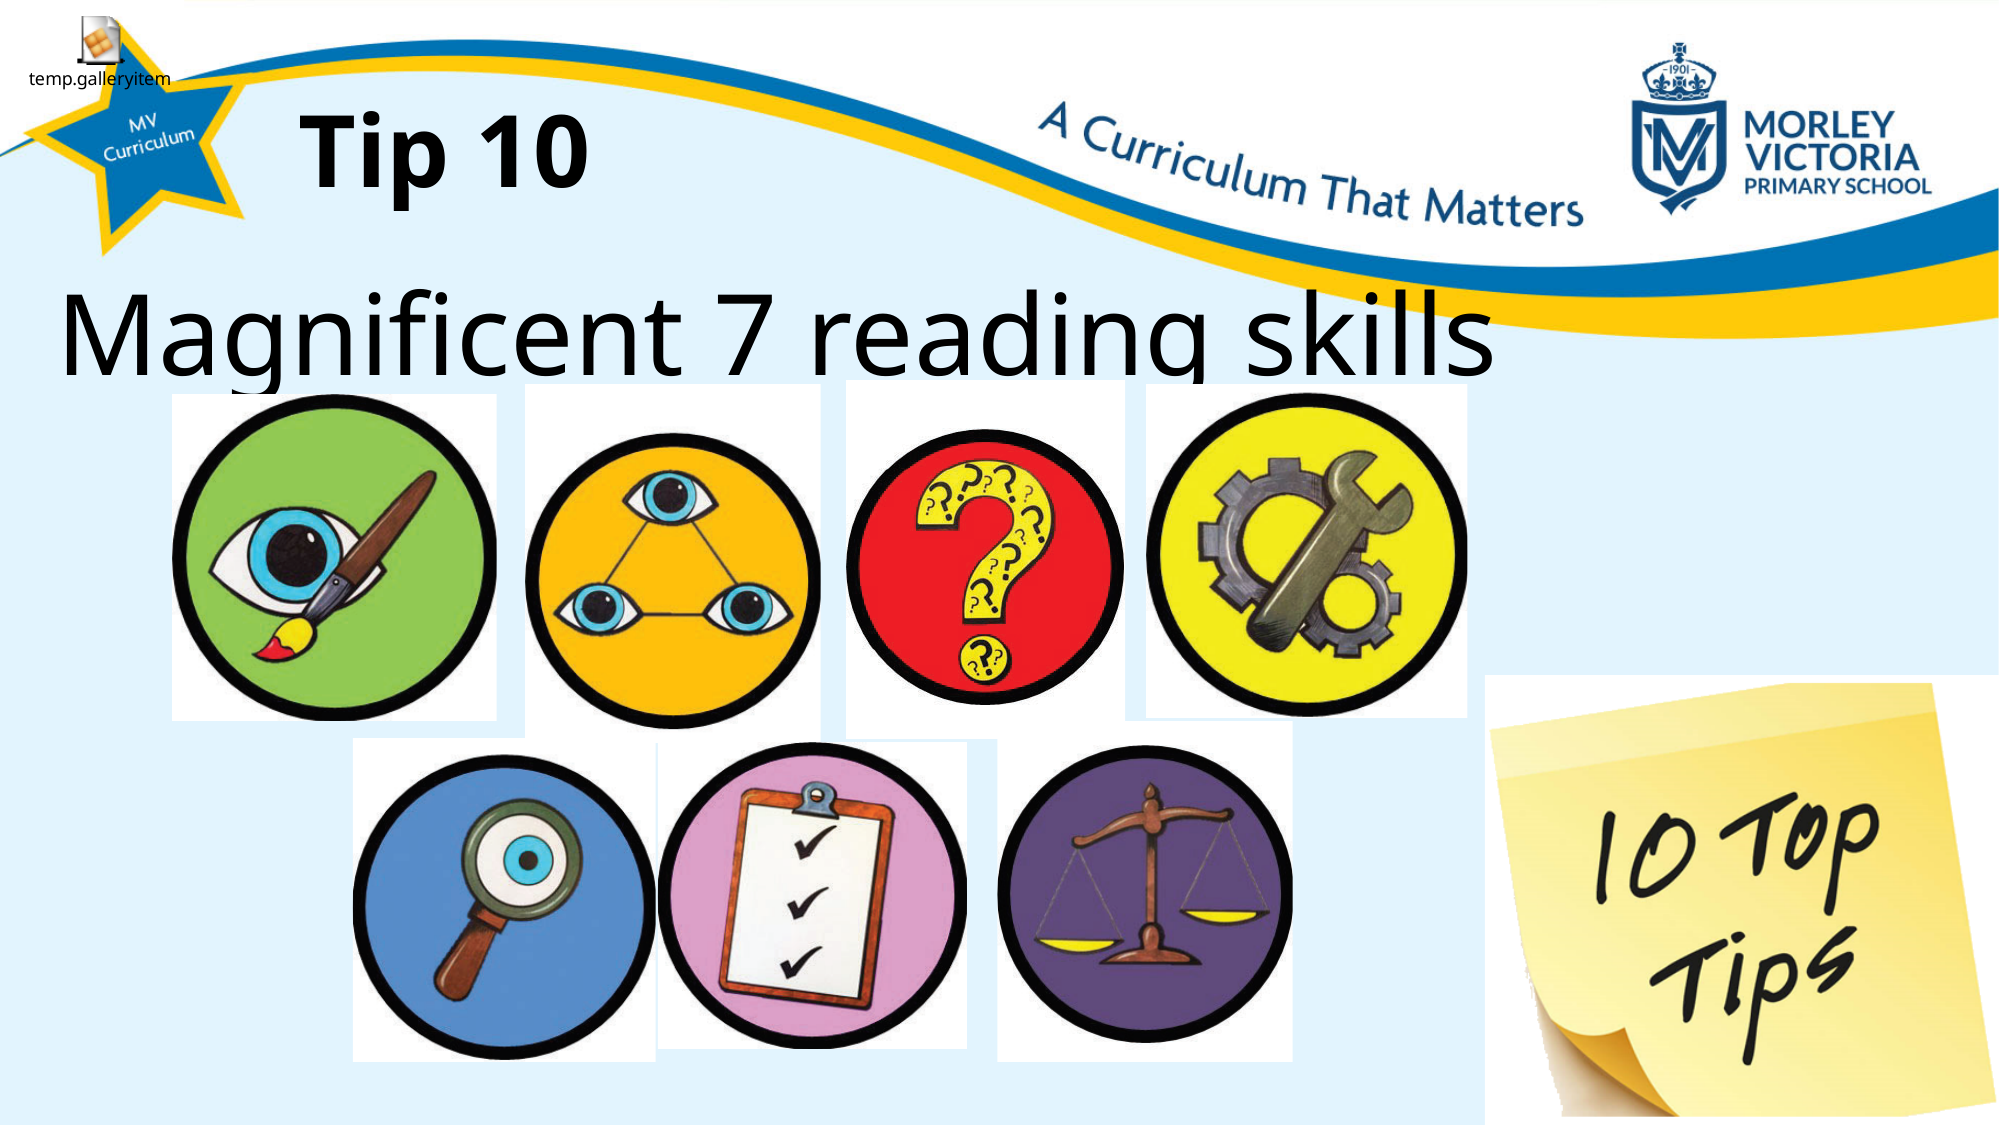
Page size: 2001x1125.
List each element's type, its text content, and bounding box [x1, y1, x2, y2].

picture [1146, 384, 1468, 718]
picture [172, 394, 497, 721]
text_box [309, 61, 2000, 549]
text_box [16, 16, 184, 97]
text_box Tip 10 [283, 94, 693, 238]
picture [0, 0, 2000, 1125]
text_box Magnificent 7 reading skills [41, 245, 1531, 771]
